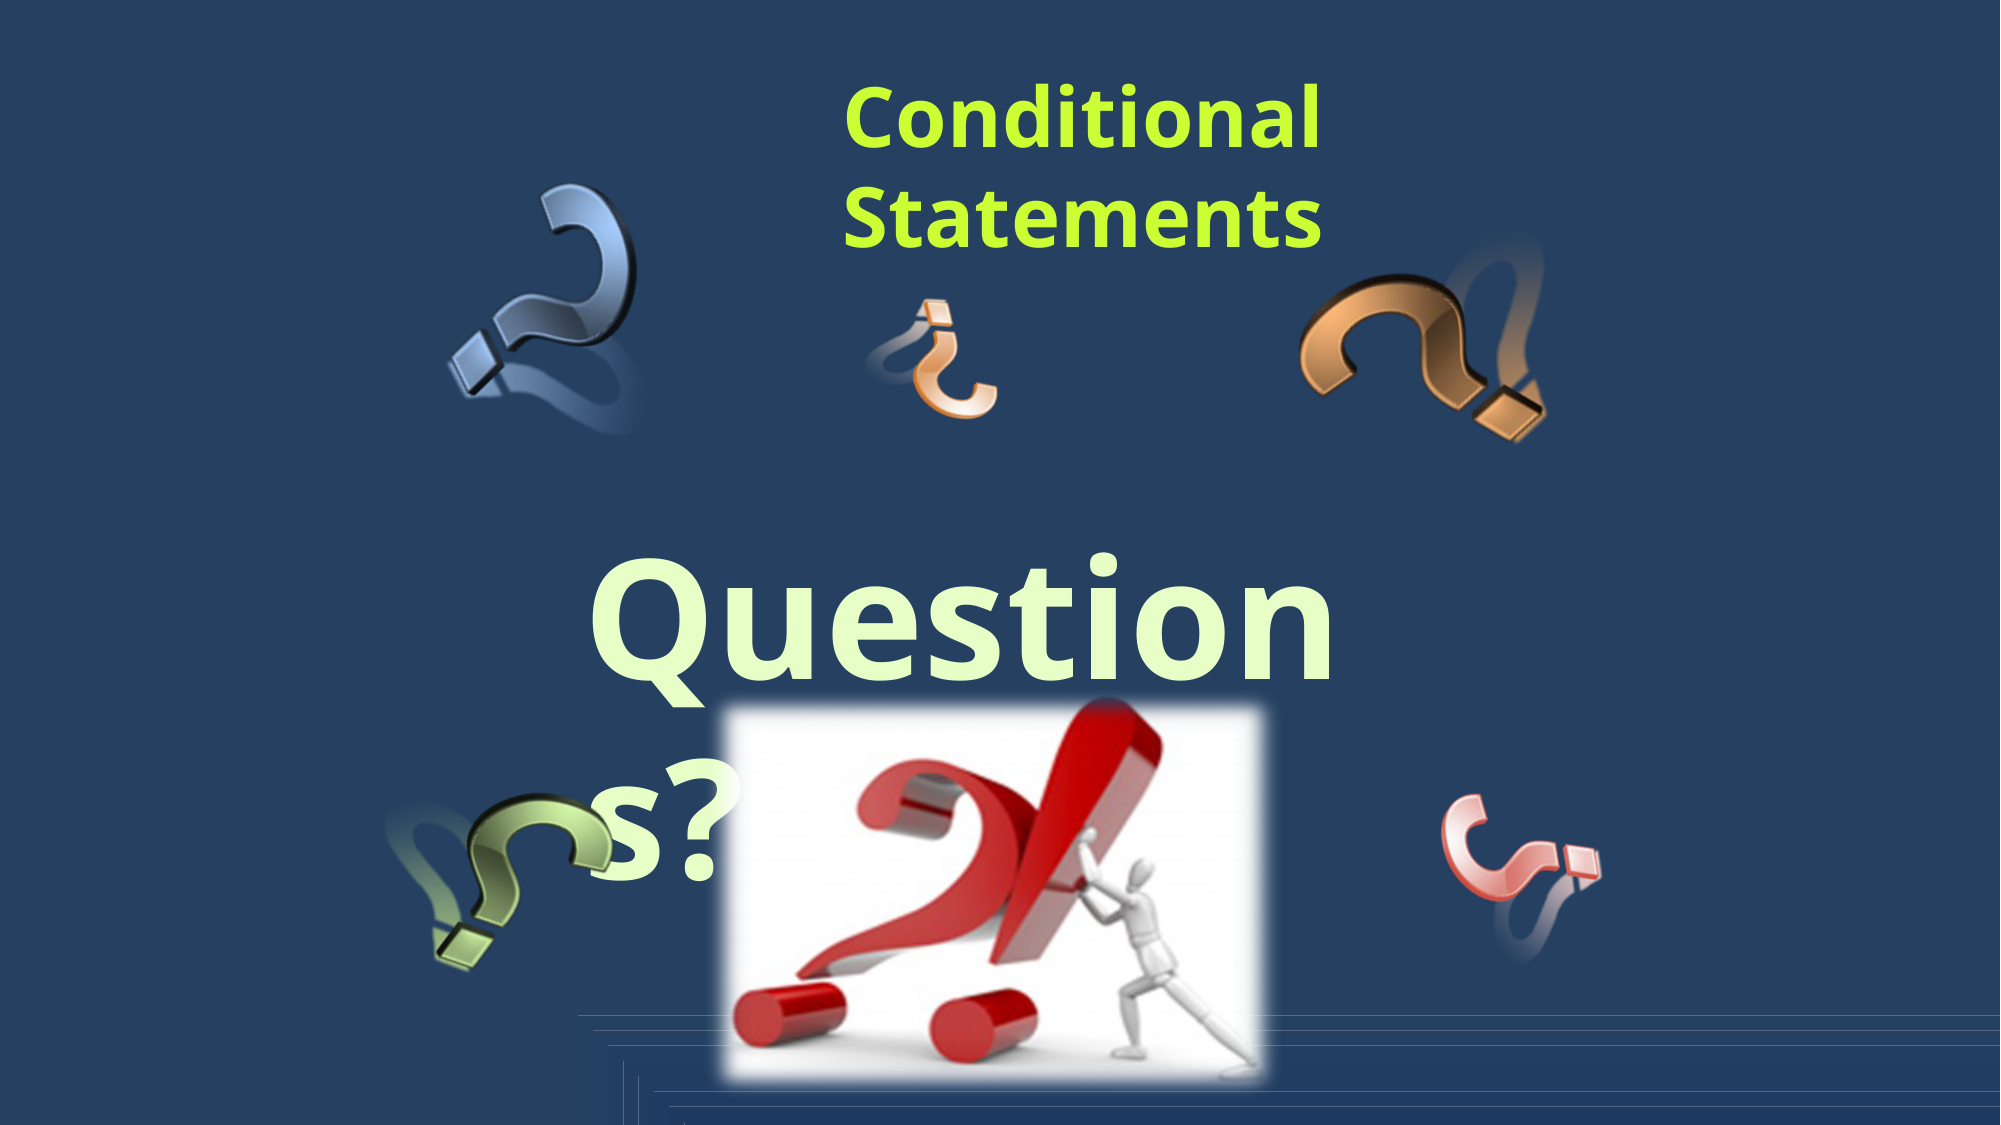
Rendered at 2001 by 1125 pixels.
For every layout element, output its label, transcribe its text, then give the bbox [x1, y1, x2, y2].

text_box [1243, 149, 1639, 543]
text_box [324, 699, 668, 1043]
text_box Questions? [581, 512, 1395, 913]
text_box [1411, 761, 1627, 977]
text_box [361, 123, 751, 513]
text_box [849, 274, 1024, 449]
text_box [699, 684, 1288, 1104]
title Conditional Statements [840, 64, 1701, 265]
